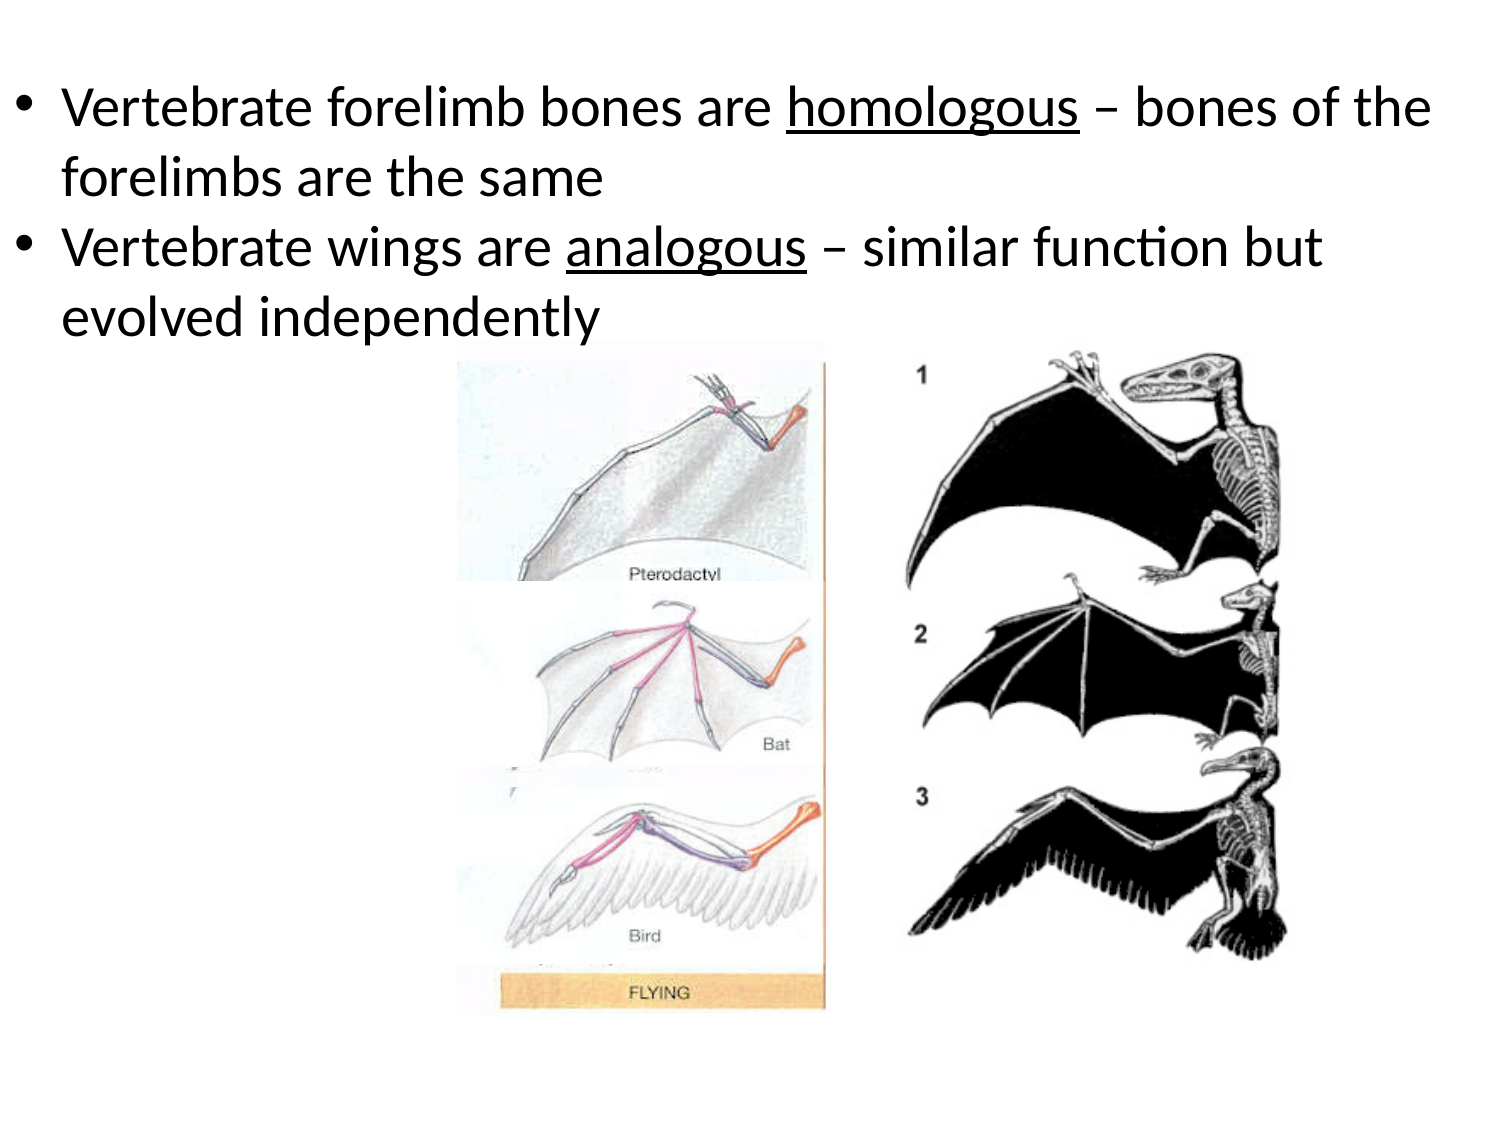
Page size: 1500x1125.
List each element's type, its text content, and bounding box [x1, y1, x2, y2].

text_box Vertebrate forelimb bones are homologous – bones of the forelimbs are the same Vertebrate wings are analogous – similar function but evolved independently [0, 60, 1500, 355]
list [886, 338, 1310, 1125]
picture [456, 338, 827, 1016]
